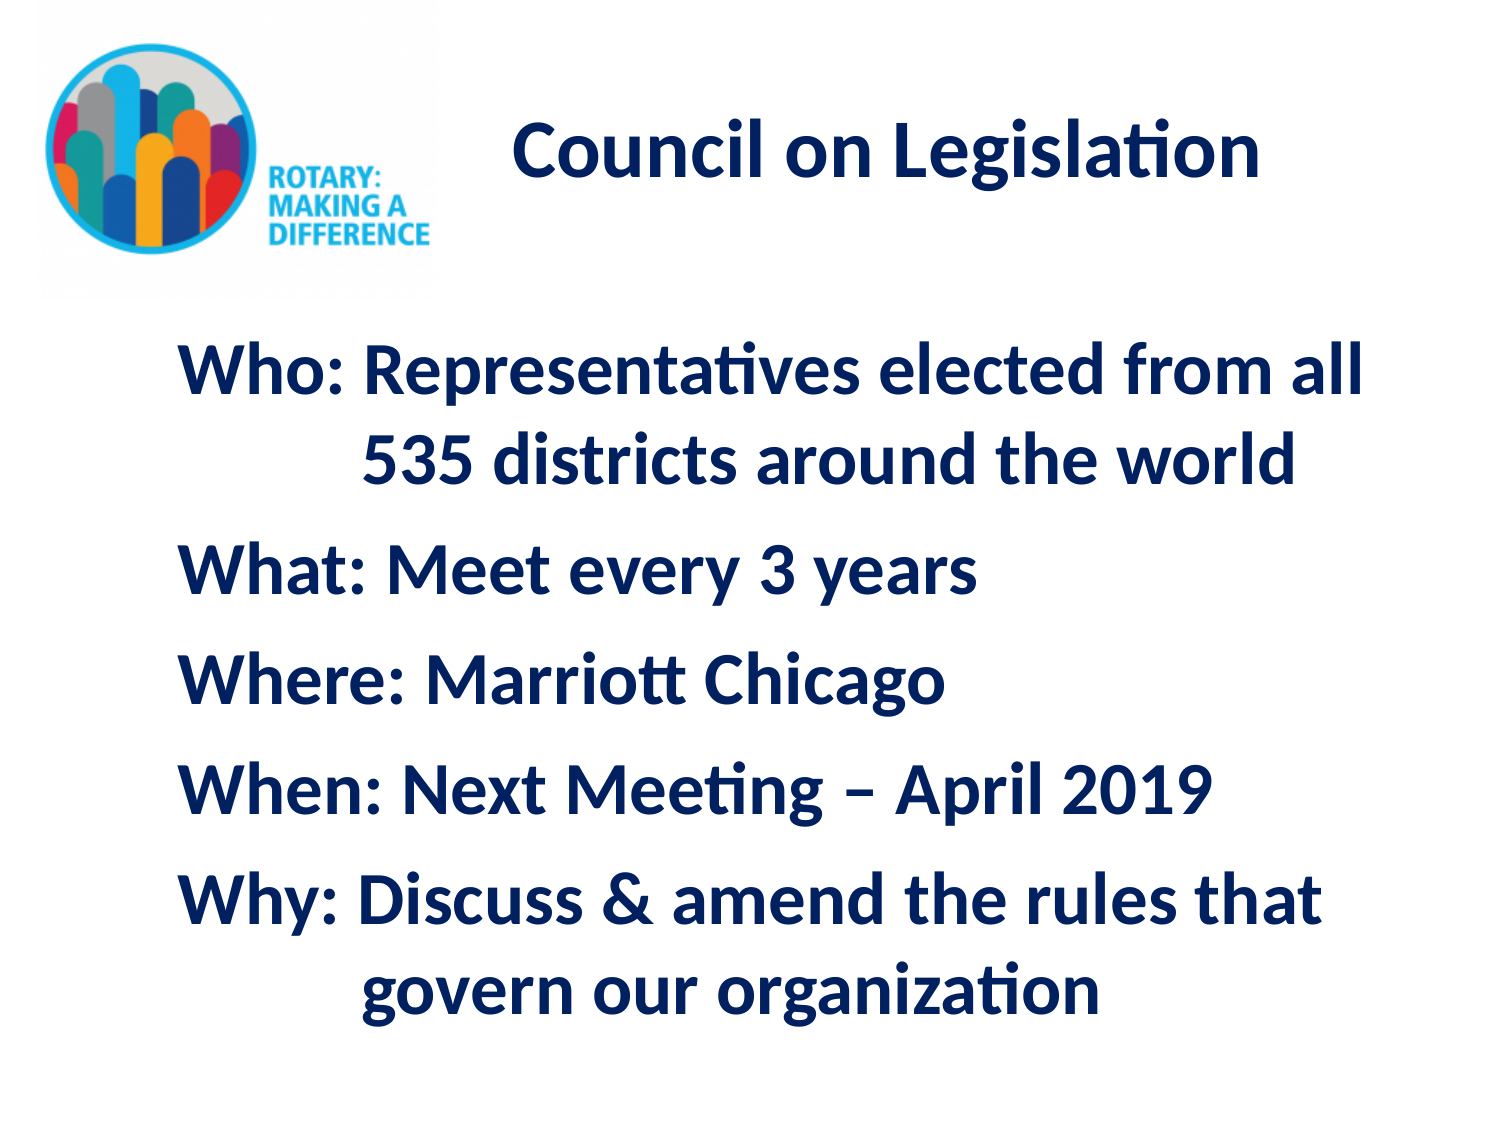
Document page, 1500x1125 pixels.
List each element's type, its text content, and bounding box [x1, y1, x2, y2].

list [37, 0, 438, 301]
title Council on Legislation [441, 50, 1500, 238]
text_box Who: Representatives elected from all 535 districts around the world What: Meet every 3 years Where: Marriott Chicago When: Next Meeting – April 2019 Why: Discuss & amend the rules that govern our organization [162, 312, 1413, 1038]
